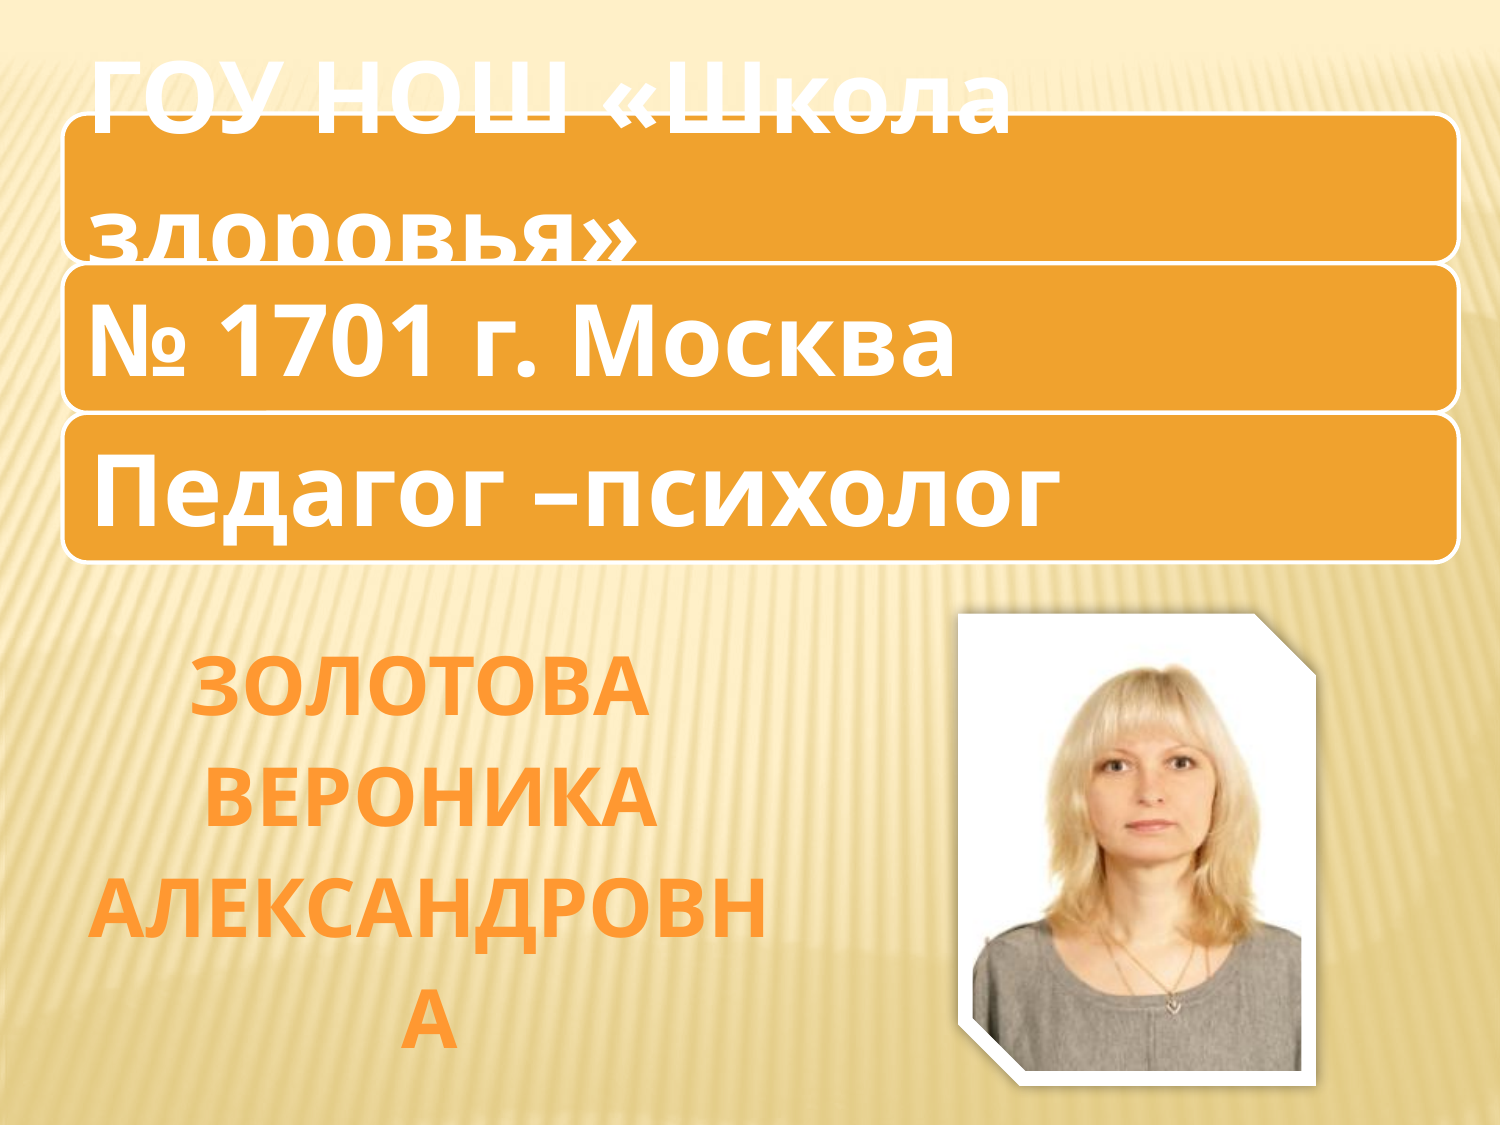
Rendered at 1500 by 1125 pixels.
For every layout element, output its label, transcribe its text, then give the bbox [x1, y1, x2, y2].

title Золотова Вероника Александровна [62, 621, 798, 1083]
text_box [62, 113, 1459, 563]
picture [964, 620, 1309, 1079]
